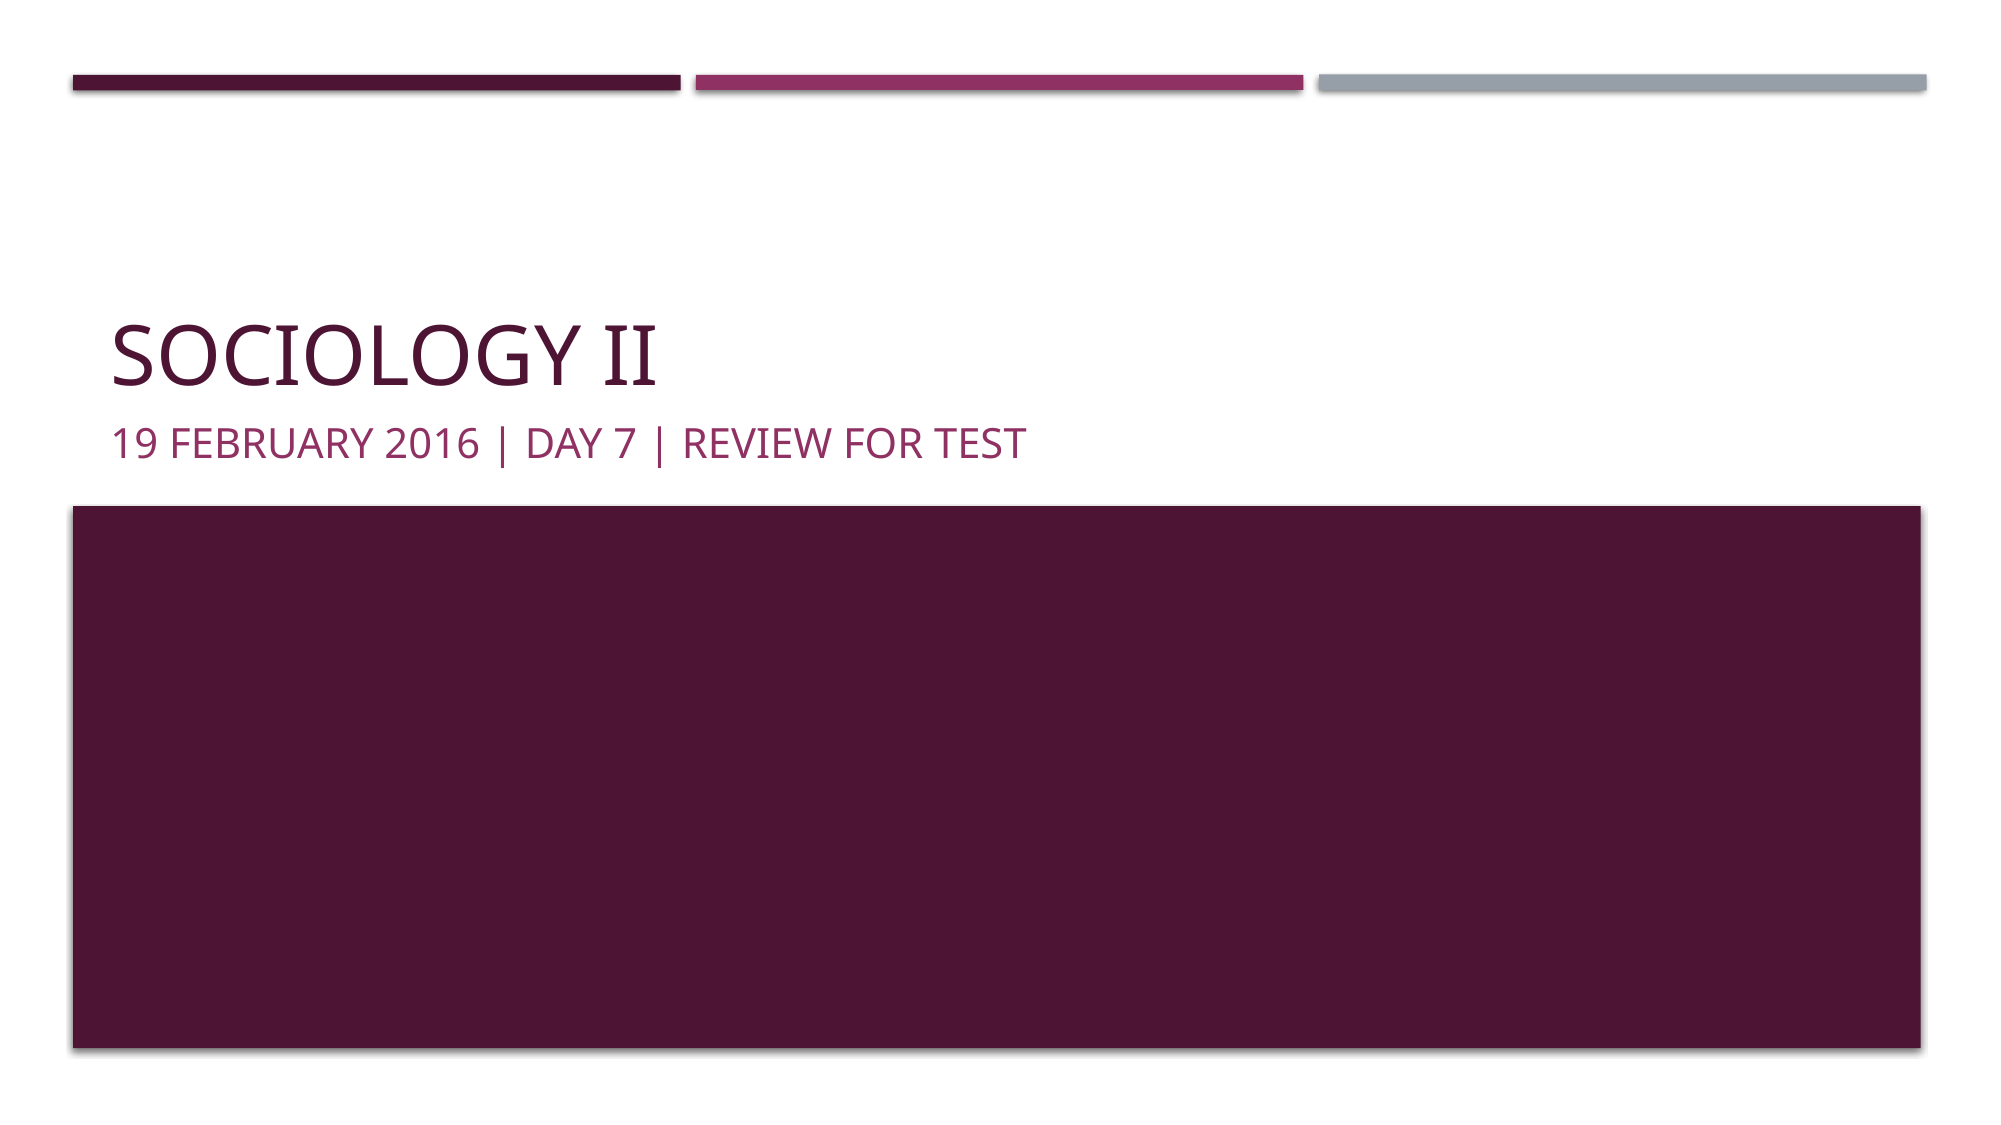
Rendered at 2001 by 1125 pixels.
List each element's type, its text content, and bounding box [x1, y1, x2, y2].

title Sociology II [95, 167, 1899, 409]
subtitle 19 February 2016 | day 7 | Review for test [95, 409, 1899, 507]
